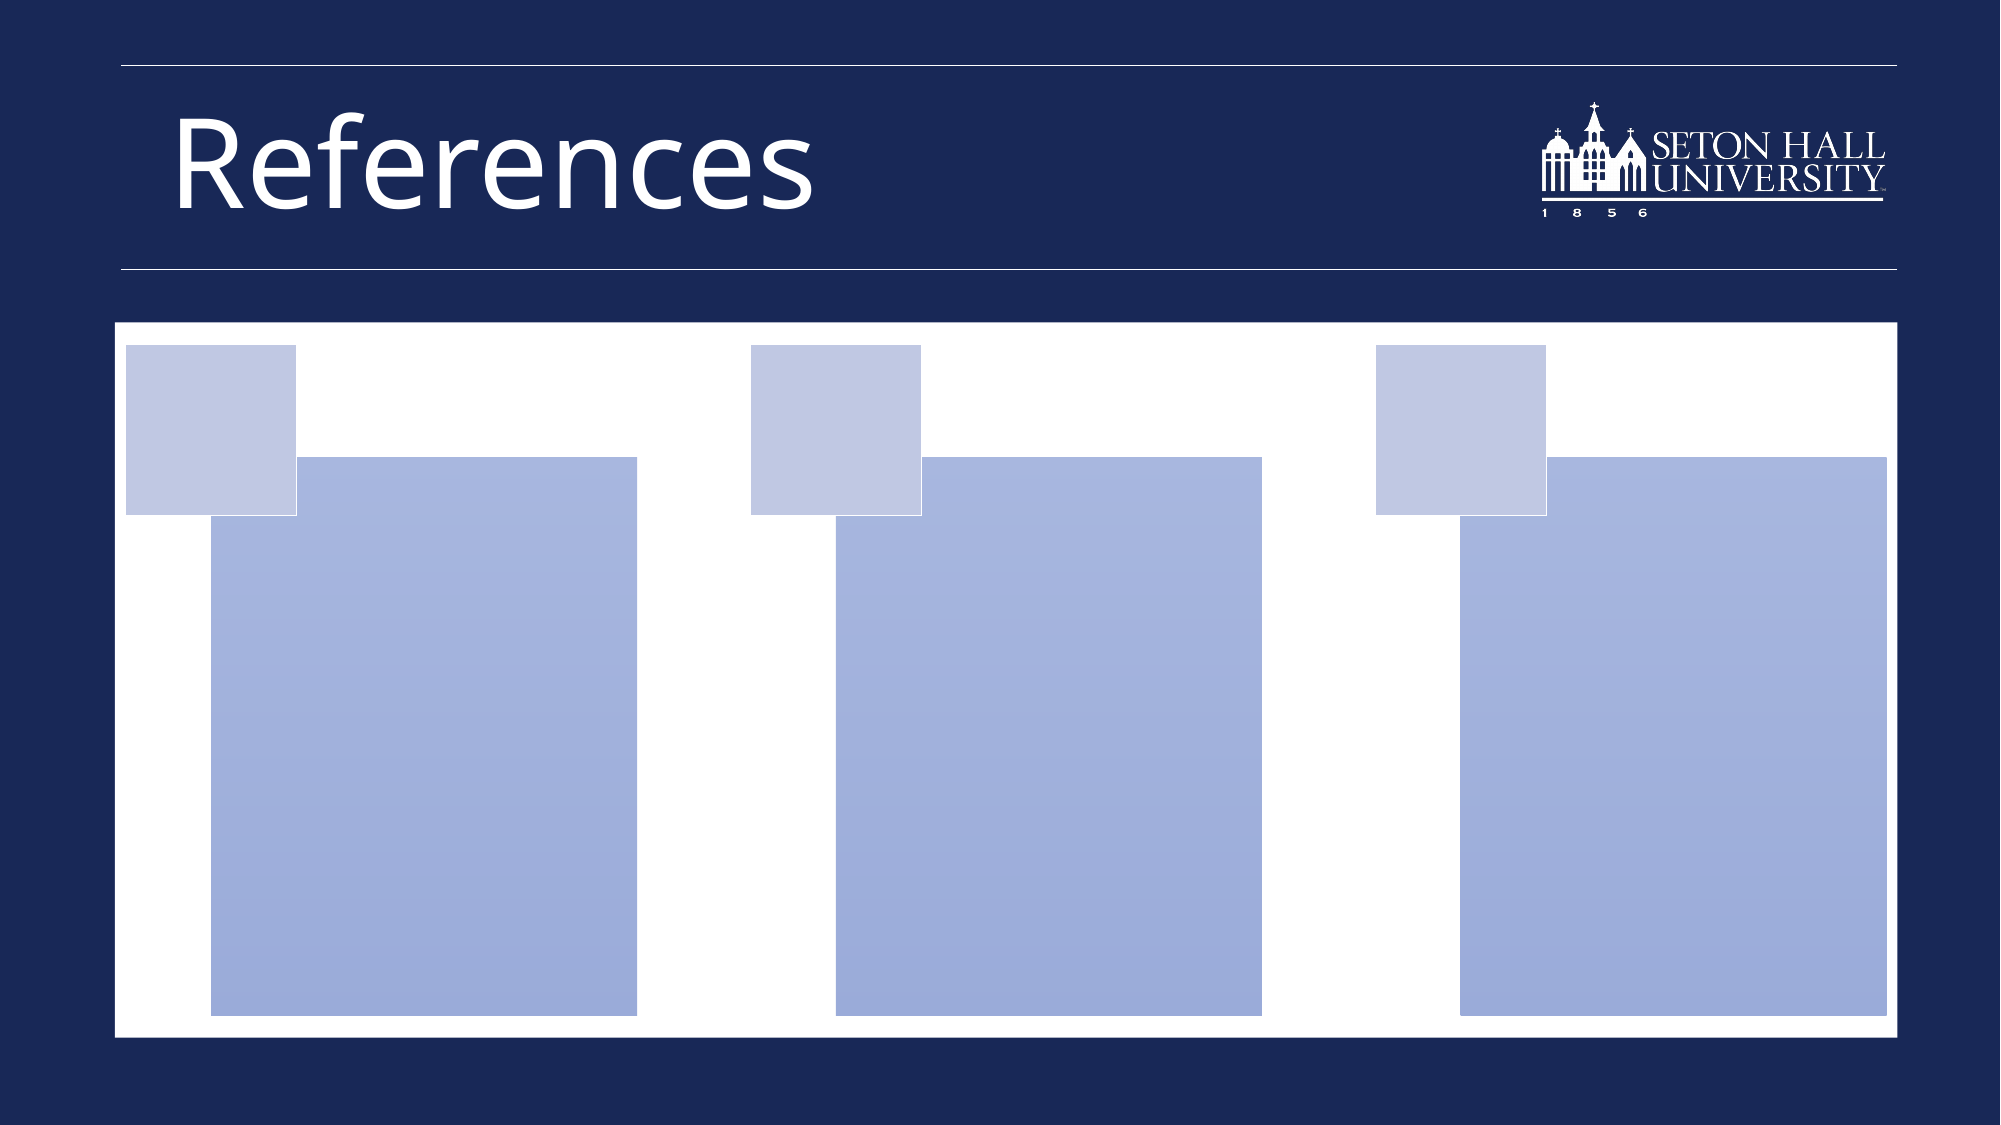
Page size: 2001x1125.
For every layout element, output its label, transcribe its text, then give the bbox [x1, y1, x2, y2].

text_box References [153, 76, 1412, 241]
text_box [114, 322, 1898, 1038]
picture [1542, 102, 1886, 217]
